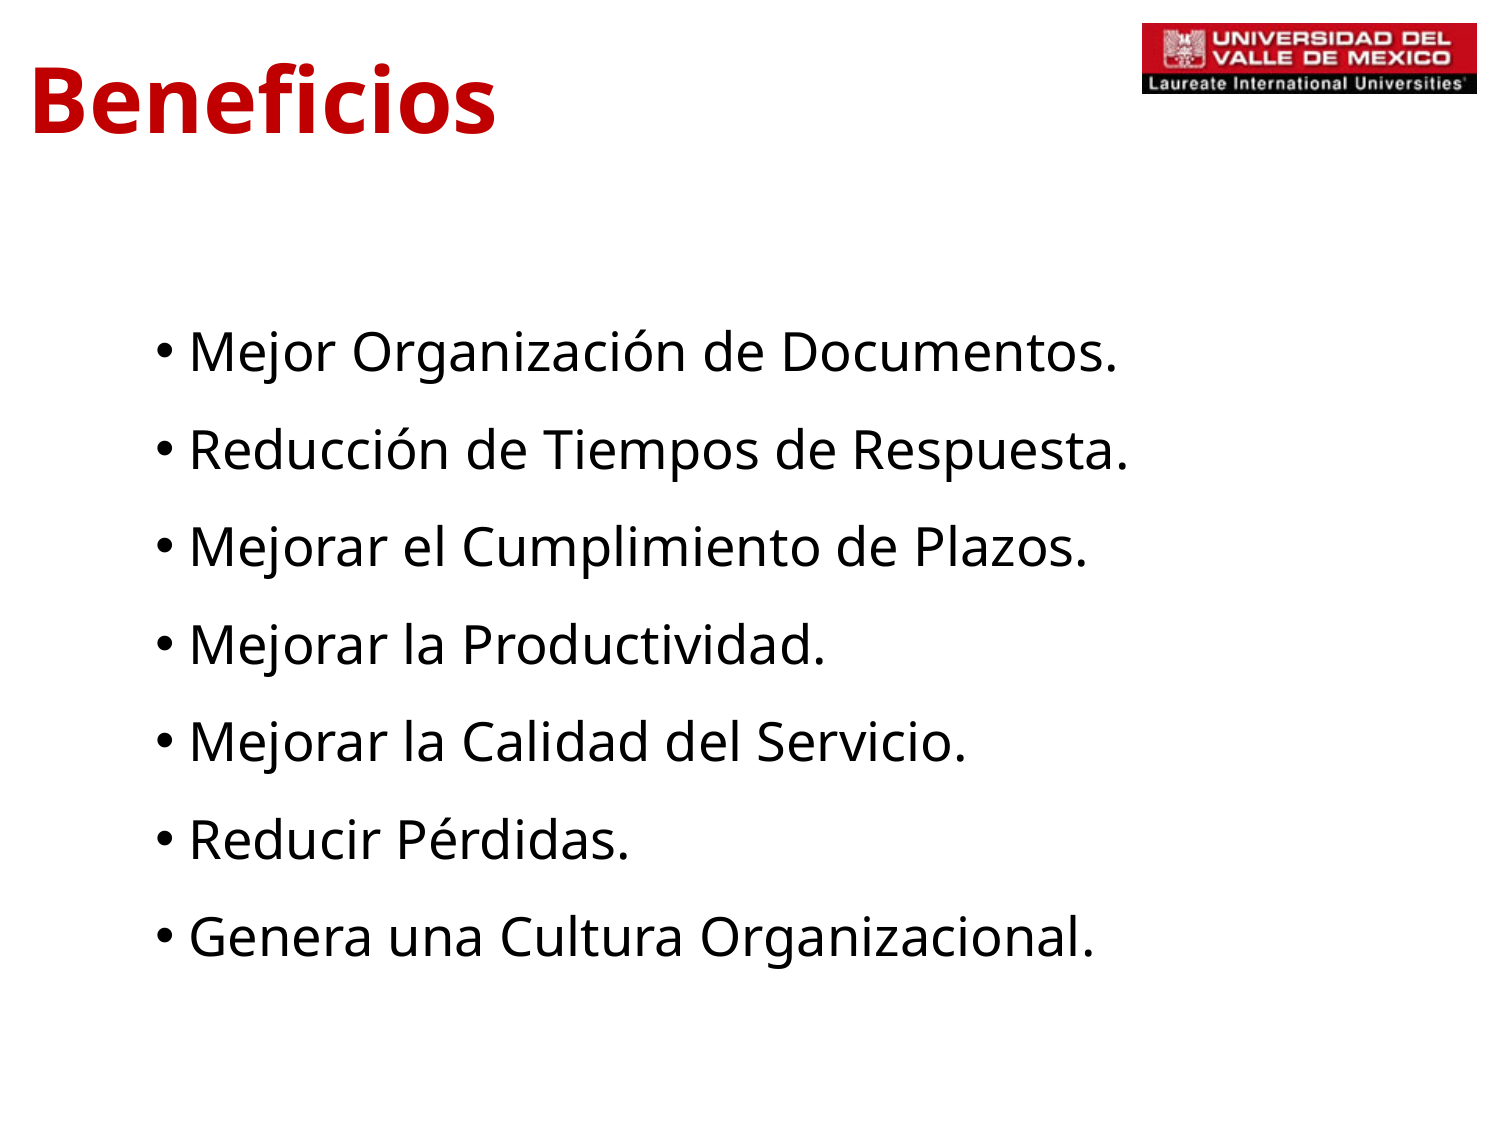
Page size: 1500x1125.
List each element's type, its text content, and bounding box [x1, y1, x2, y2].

picture [1142, 23, 1477, 94]
text_box Mejor Organización de Documentos. Reducción de Tiempos de Respuesta. Mejorar el Cumplimiento de Plazos. Mejorar la Productividad. Mejorar la Calidad del Servicio. Reducir Pérdidas. Genera una Cultura Organizacional. [140, 277, 1442, 975]
text_box Beneficios [12, 34, 514, 160]
